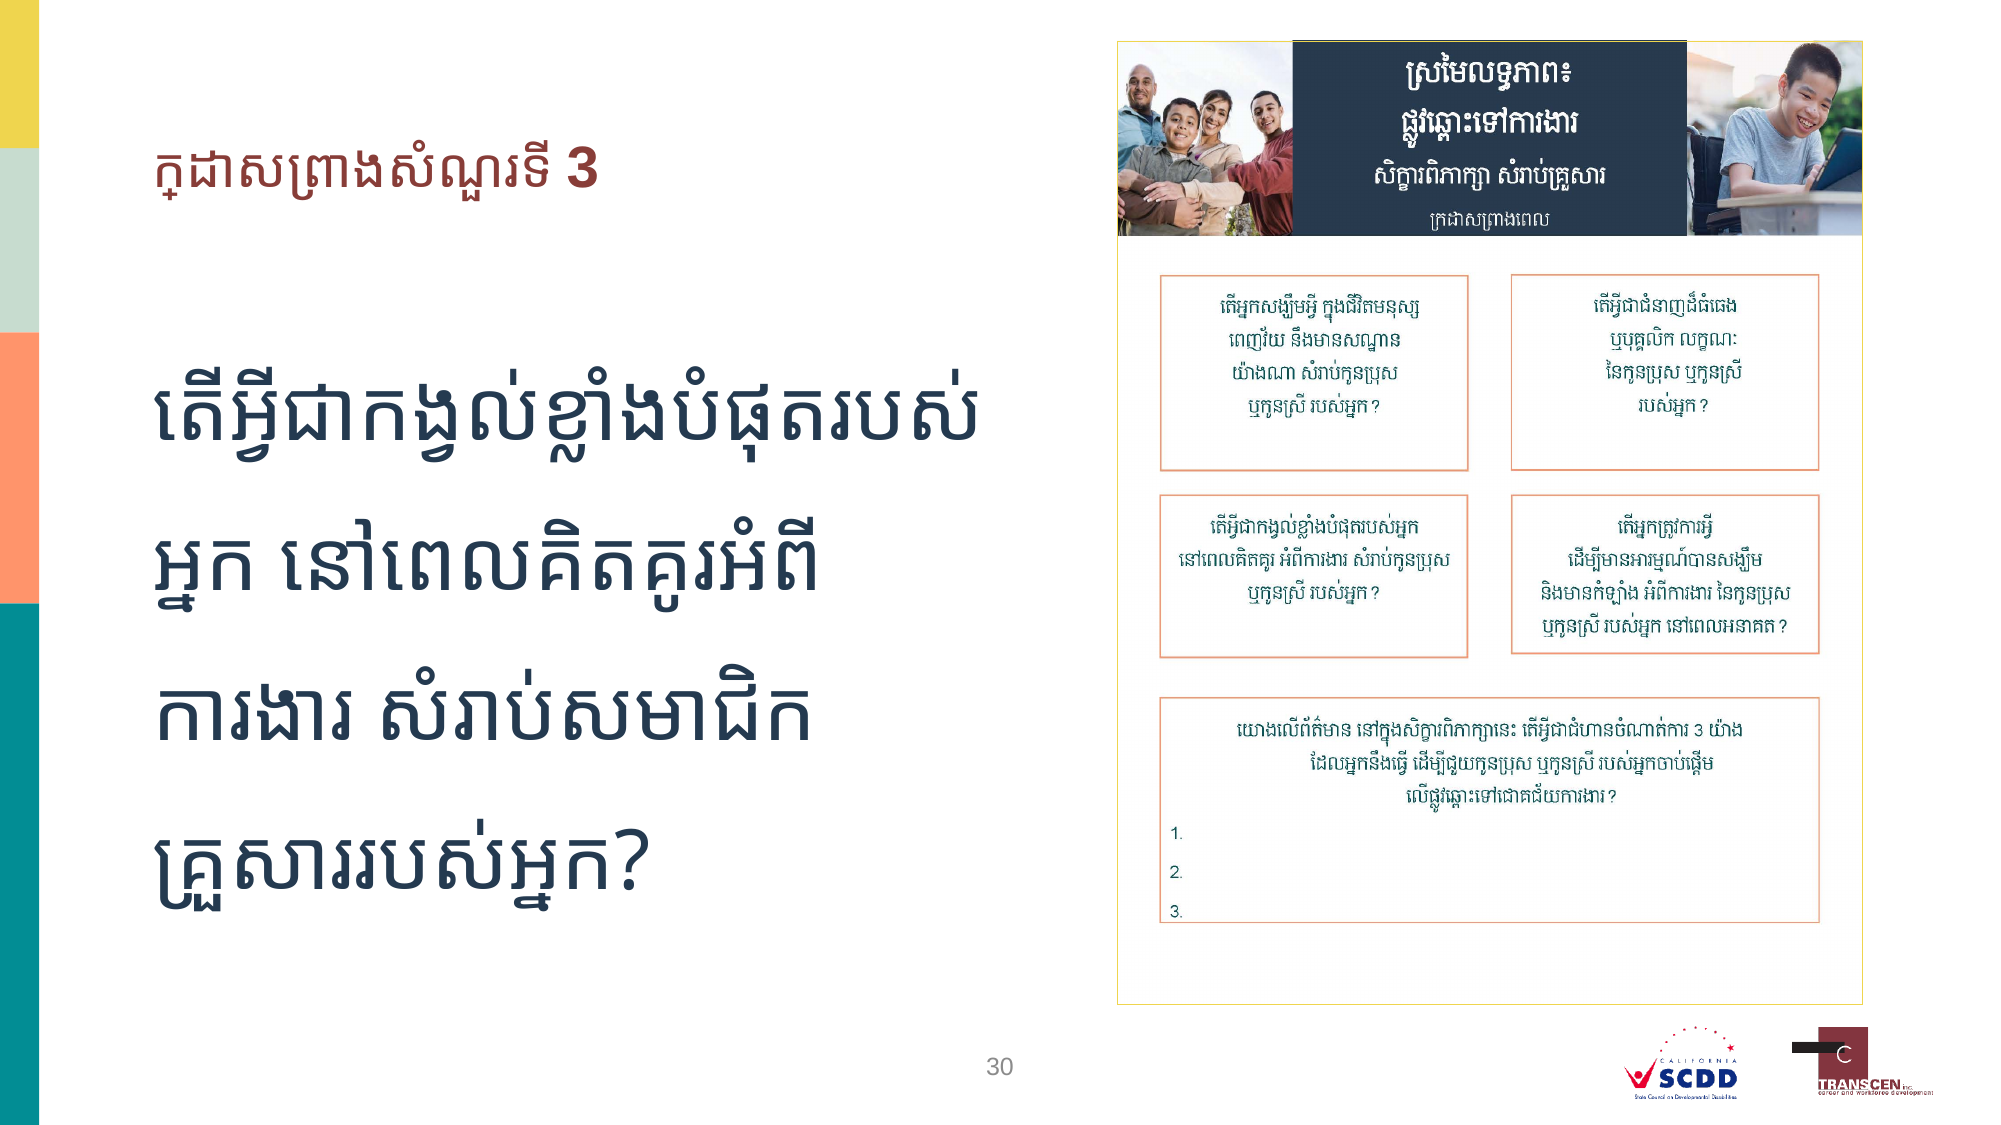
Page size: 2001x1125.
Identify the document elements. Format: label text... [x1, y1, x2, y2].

picture [1622, 1024, 1744, 1104]
picture [1792, 1027, 1933, 1096]
picture [1117, 40, 1863, 1005]
title ក្រដាសព្រាងសំណួរទី 3 [137, 59, 1117, 278]
list តើអ្វីជាកង្វល់ខ្លាំងបំផុតរបស់អ្នក នៅពេលគិតគូរអំពីការងារ សំរាប់សមាជិកគ្រួសាររបស់អ្នក? [137, 299, 1009, 1014]
slide_number 30 [774, 1035, 1225, 1096]
